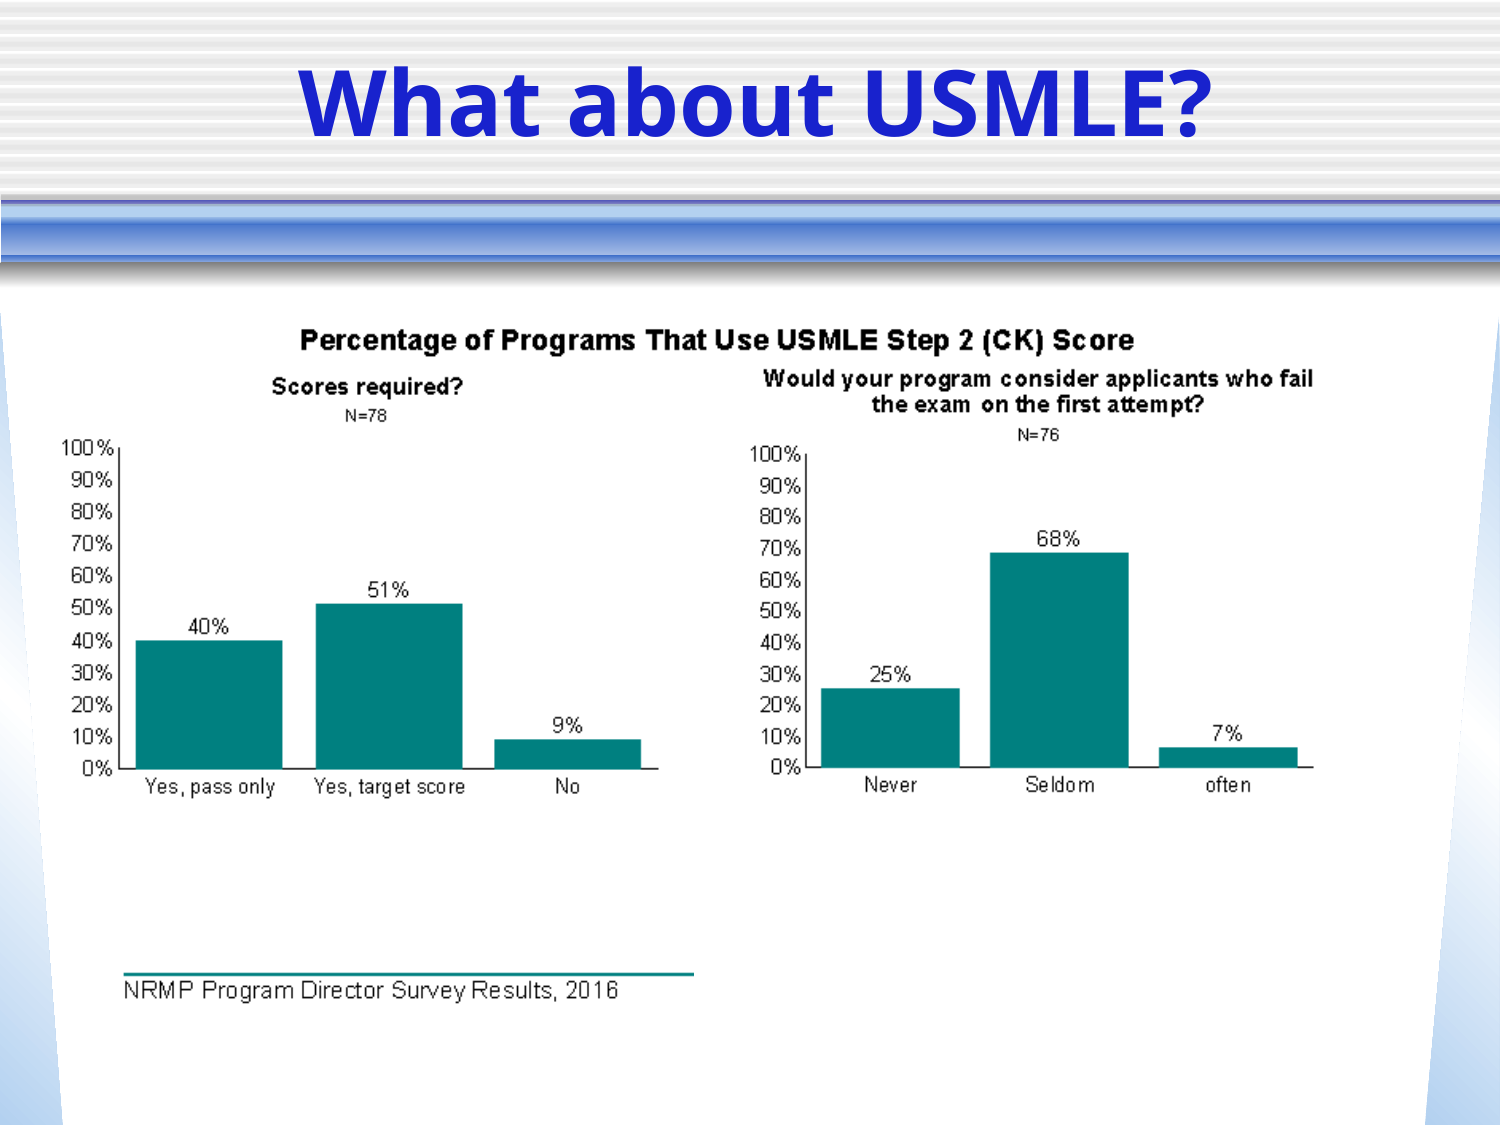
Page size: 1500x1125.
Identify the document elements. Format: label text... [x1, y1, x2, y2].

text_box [50, 312, 1333, 813]
title What about USMLE? [24, 12, 1488, 188]
picture [113, 962, 694, 1021]
picture [0, 0, 1500, 194]
